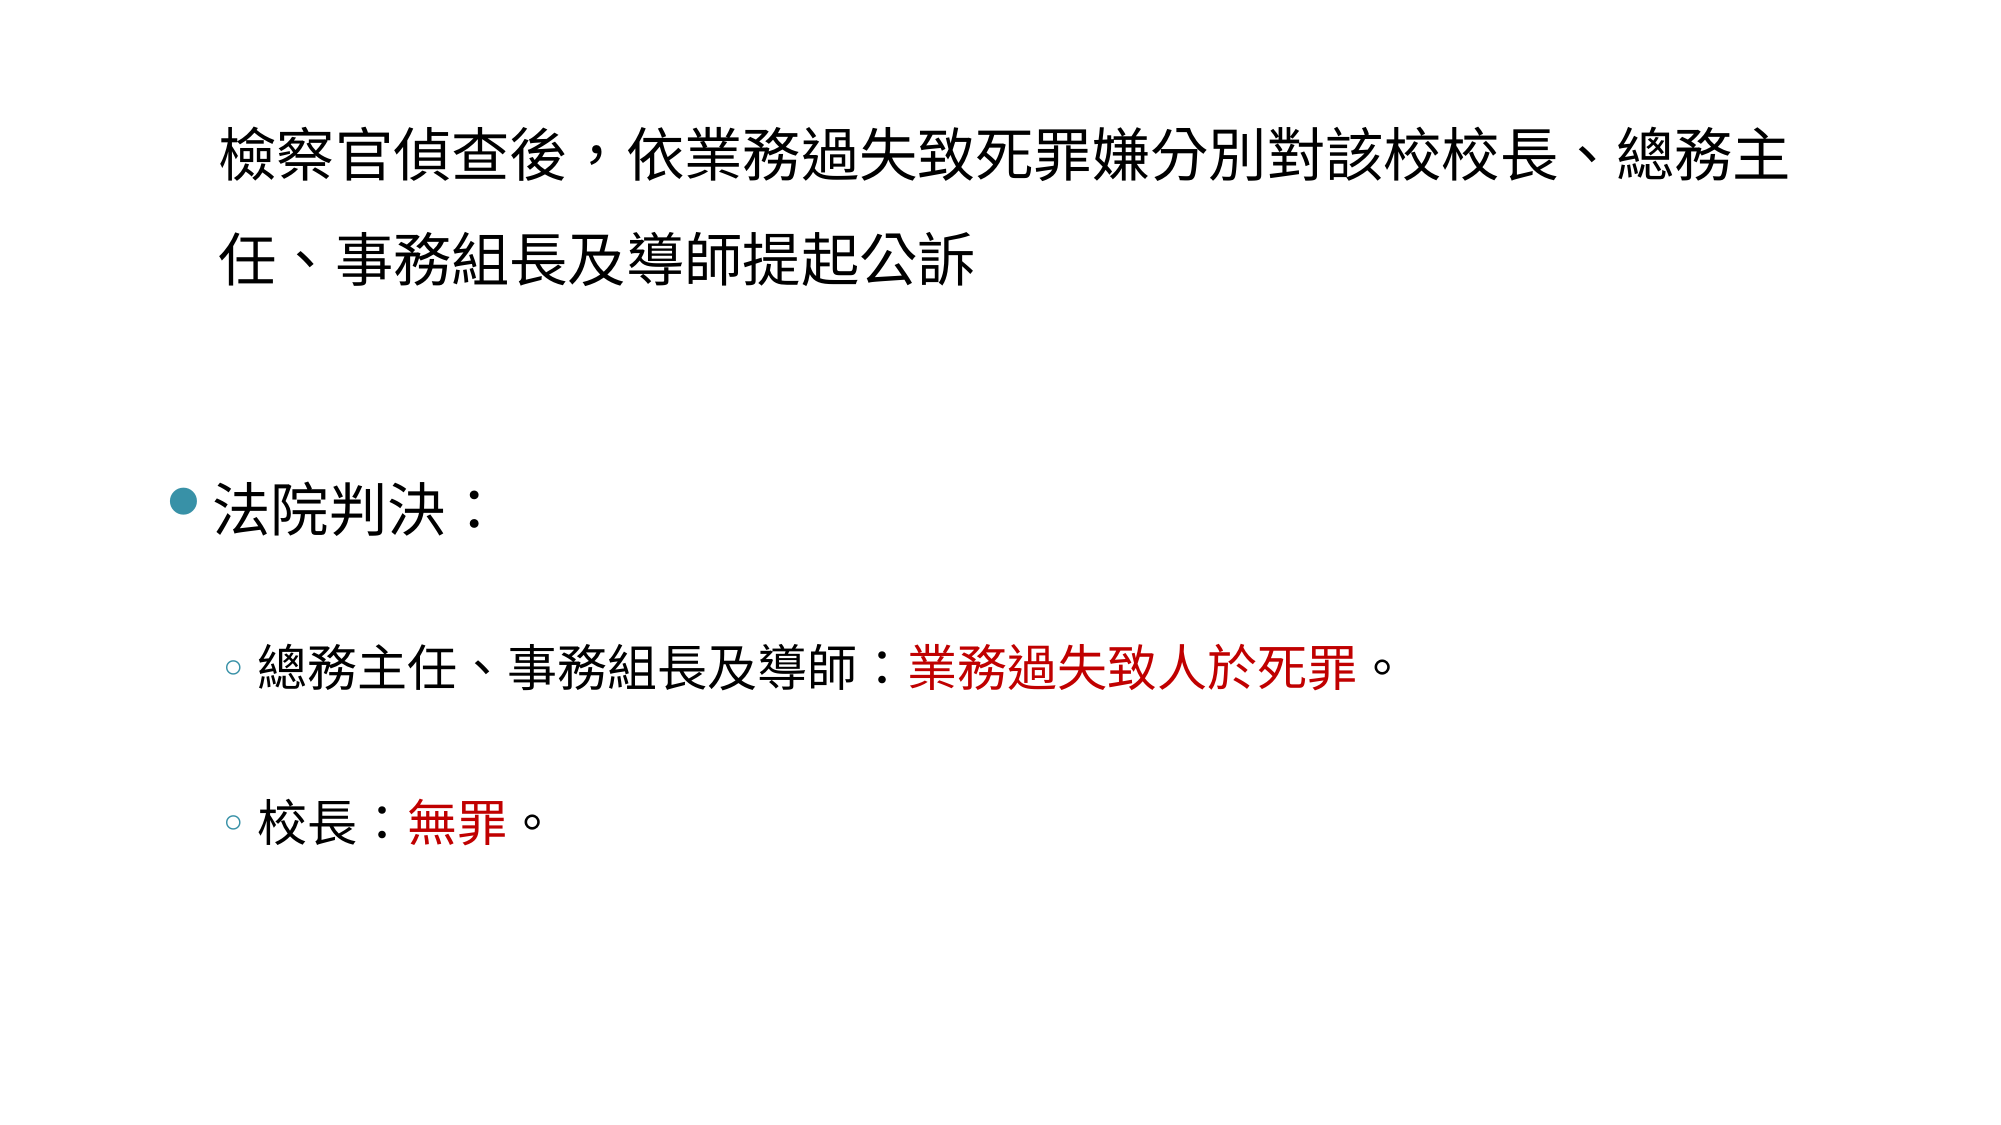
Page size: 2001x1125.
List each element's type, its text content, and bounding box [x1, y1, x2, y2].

list 檢察官偵查後，依業務過失致死罪嫌分別對該校校長、總務主任、事務組長及導師提起公訴 法院判決： 總務主任、事務組長及導師：業務過失致人於死罪。 校長：無罪。 [137, 75, 1863, 1014]
